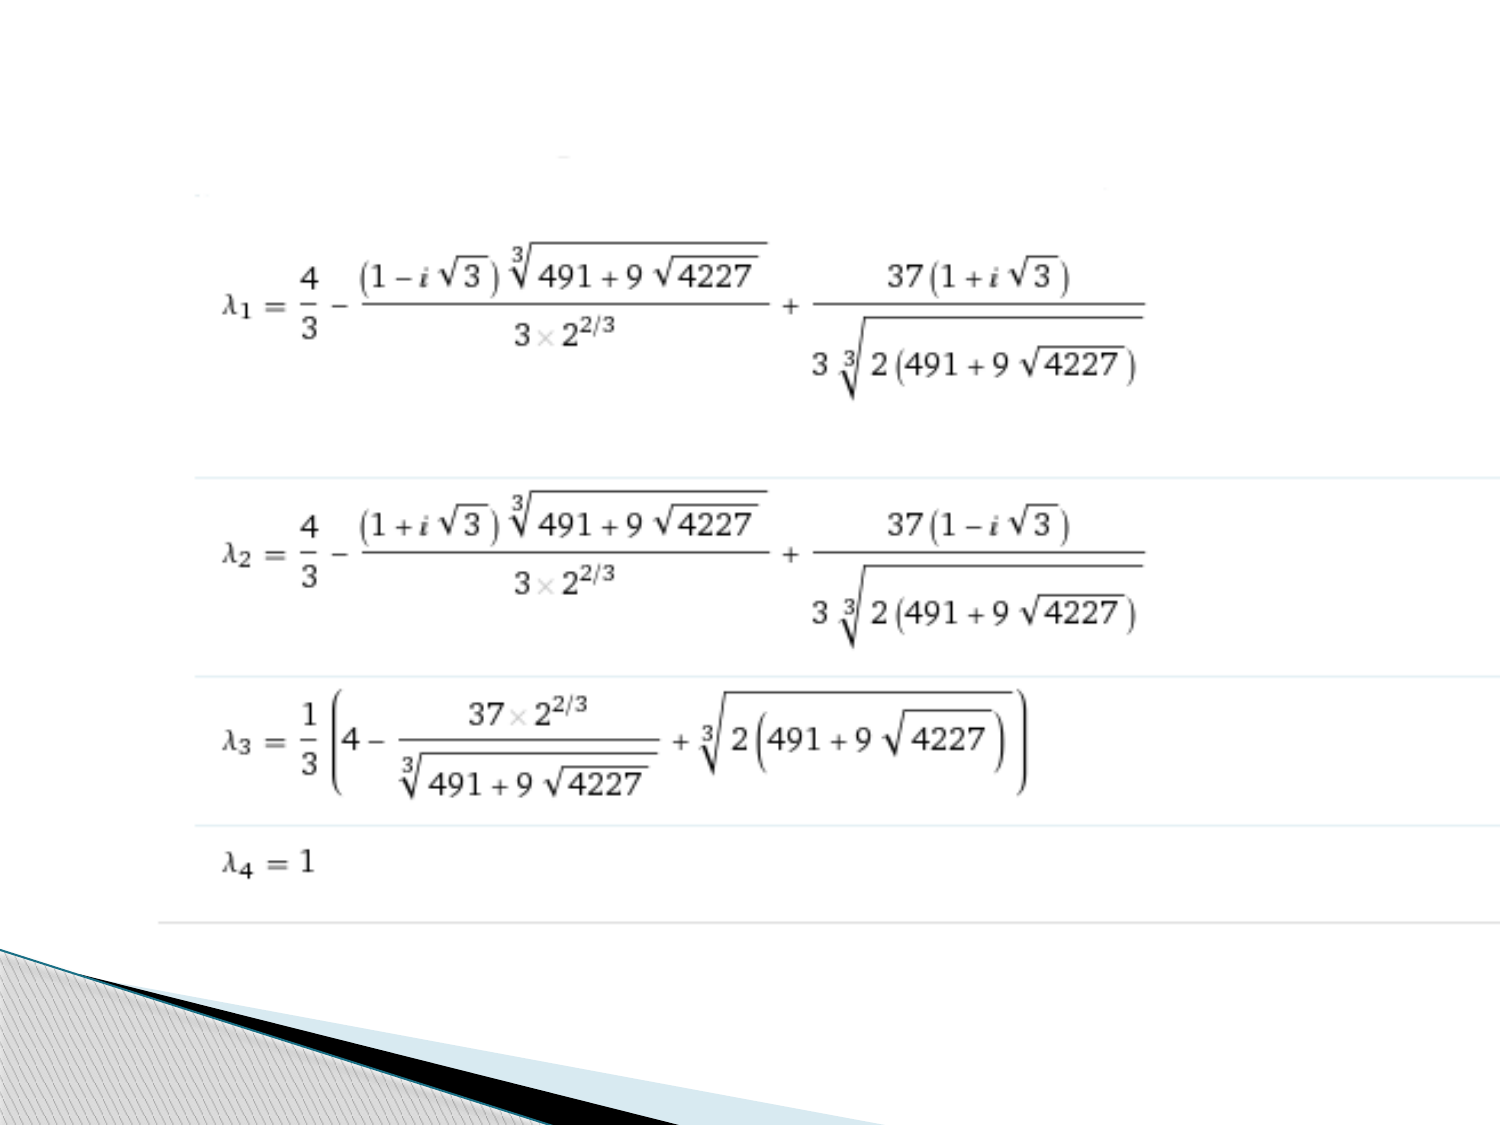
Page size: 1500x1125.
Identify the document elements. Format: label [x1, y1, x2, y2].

picture [17, 89, 1500, 929]
